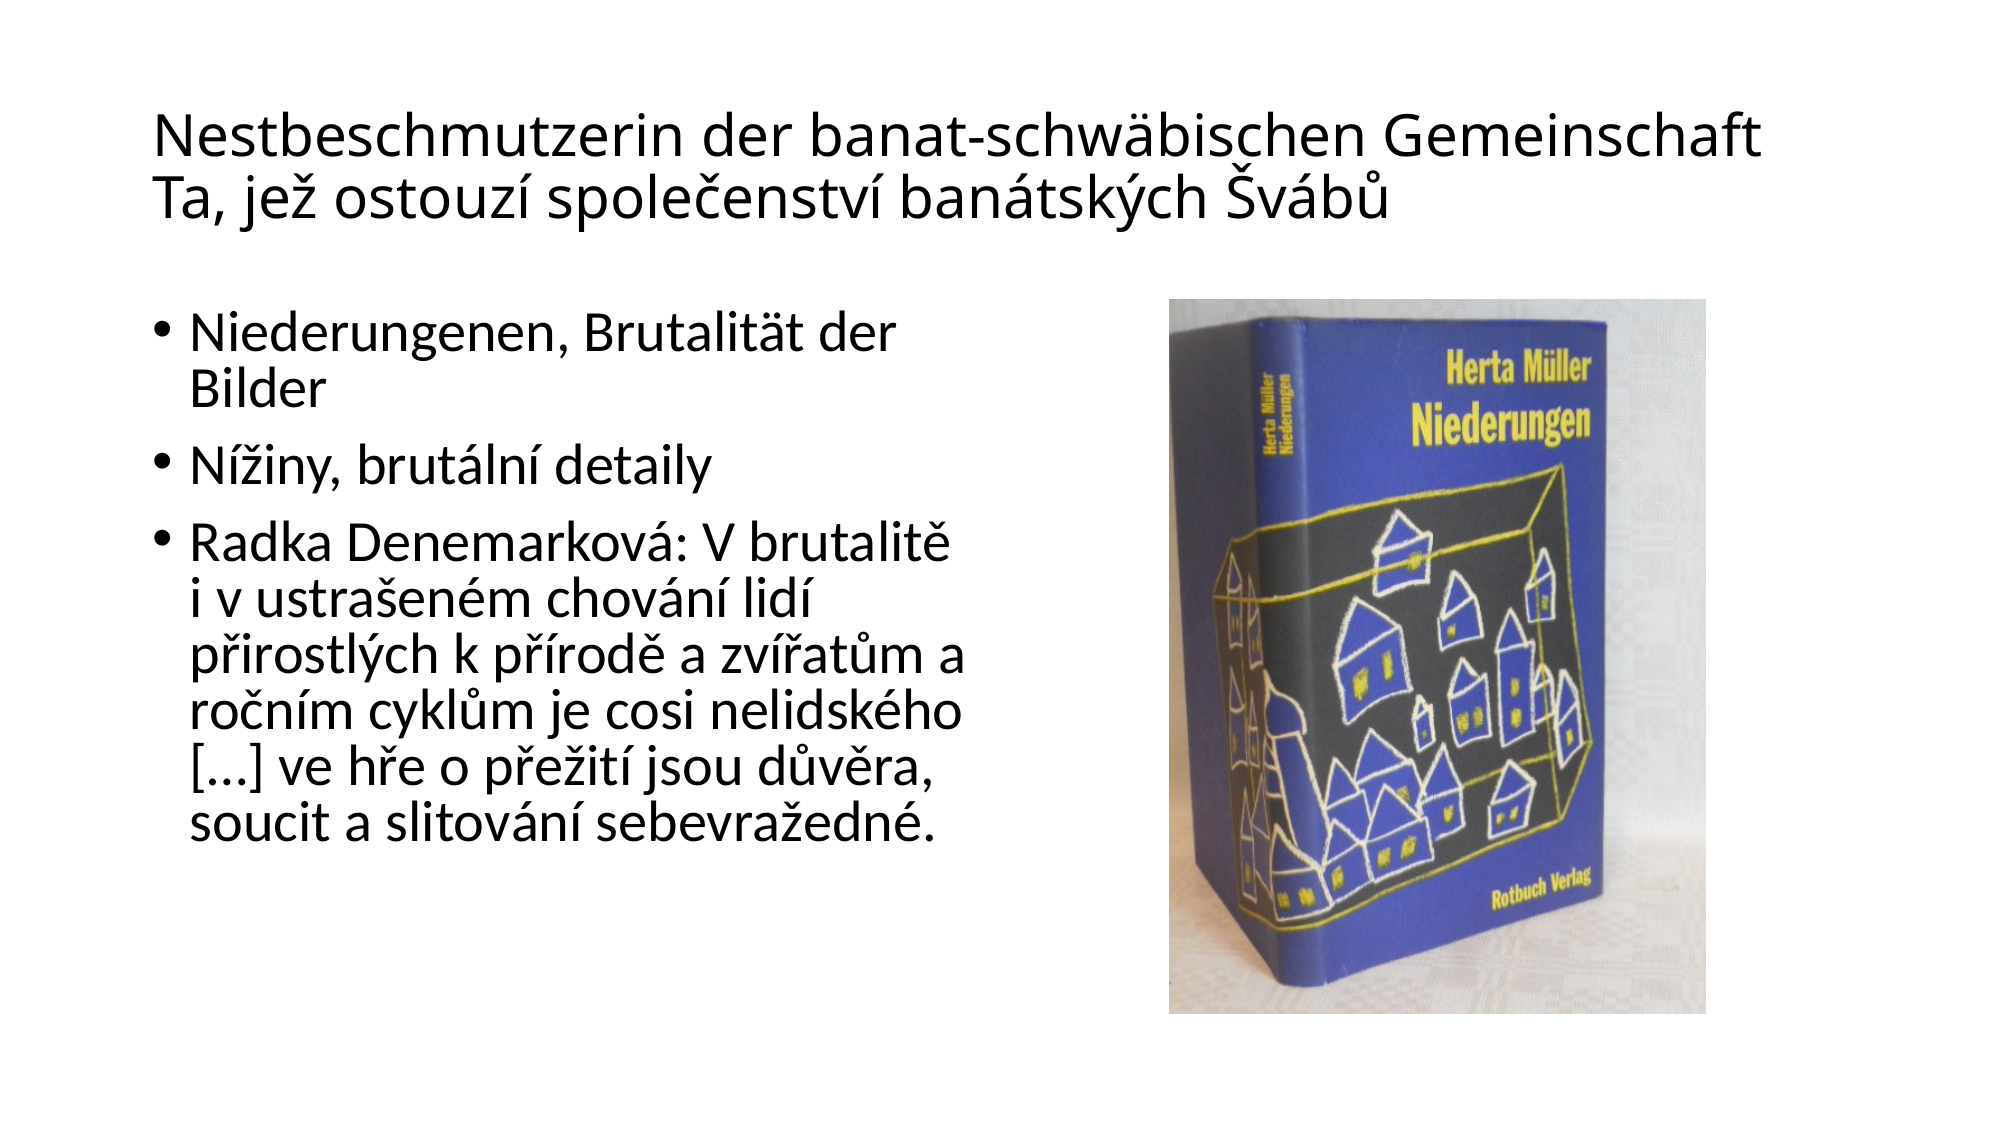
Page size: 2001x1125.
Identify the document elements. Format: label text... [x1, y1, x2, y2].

list Niederungenen, Brutalität der Bilder Nížiny, brutální detaily Radka Denemarková: V brutalitě i v ustrašeném chování lidí přirostlých k přírodě a zvířatům a ročním cyklům je cosi nelidského […] ve hře o přežití jsou důvěra, soucit a slitování sebevražedné. [137, 299, 988, 1014]
title Nestbeschmutzerin der banat-schwäbischen Gemeinschaft Ta, jež ostouzí společenství banátských Švábů [137, 59, 1863, 278]
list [1169, 299, 1706, 1014]
